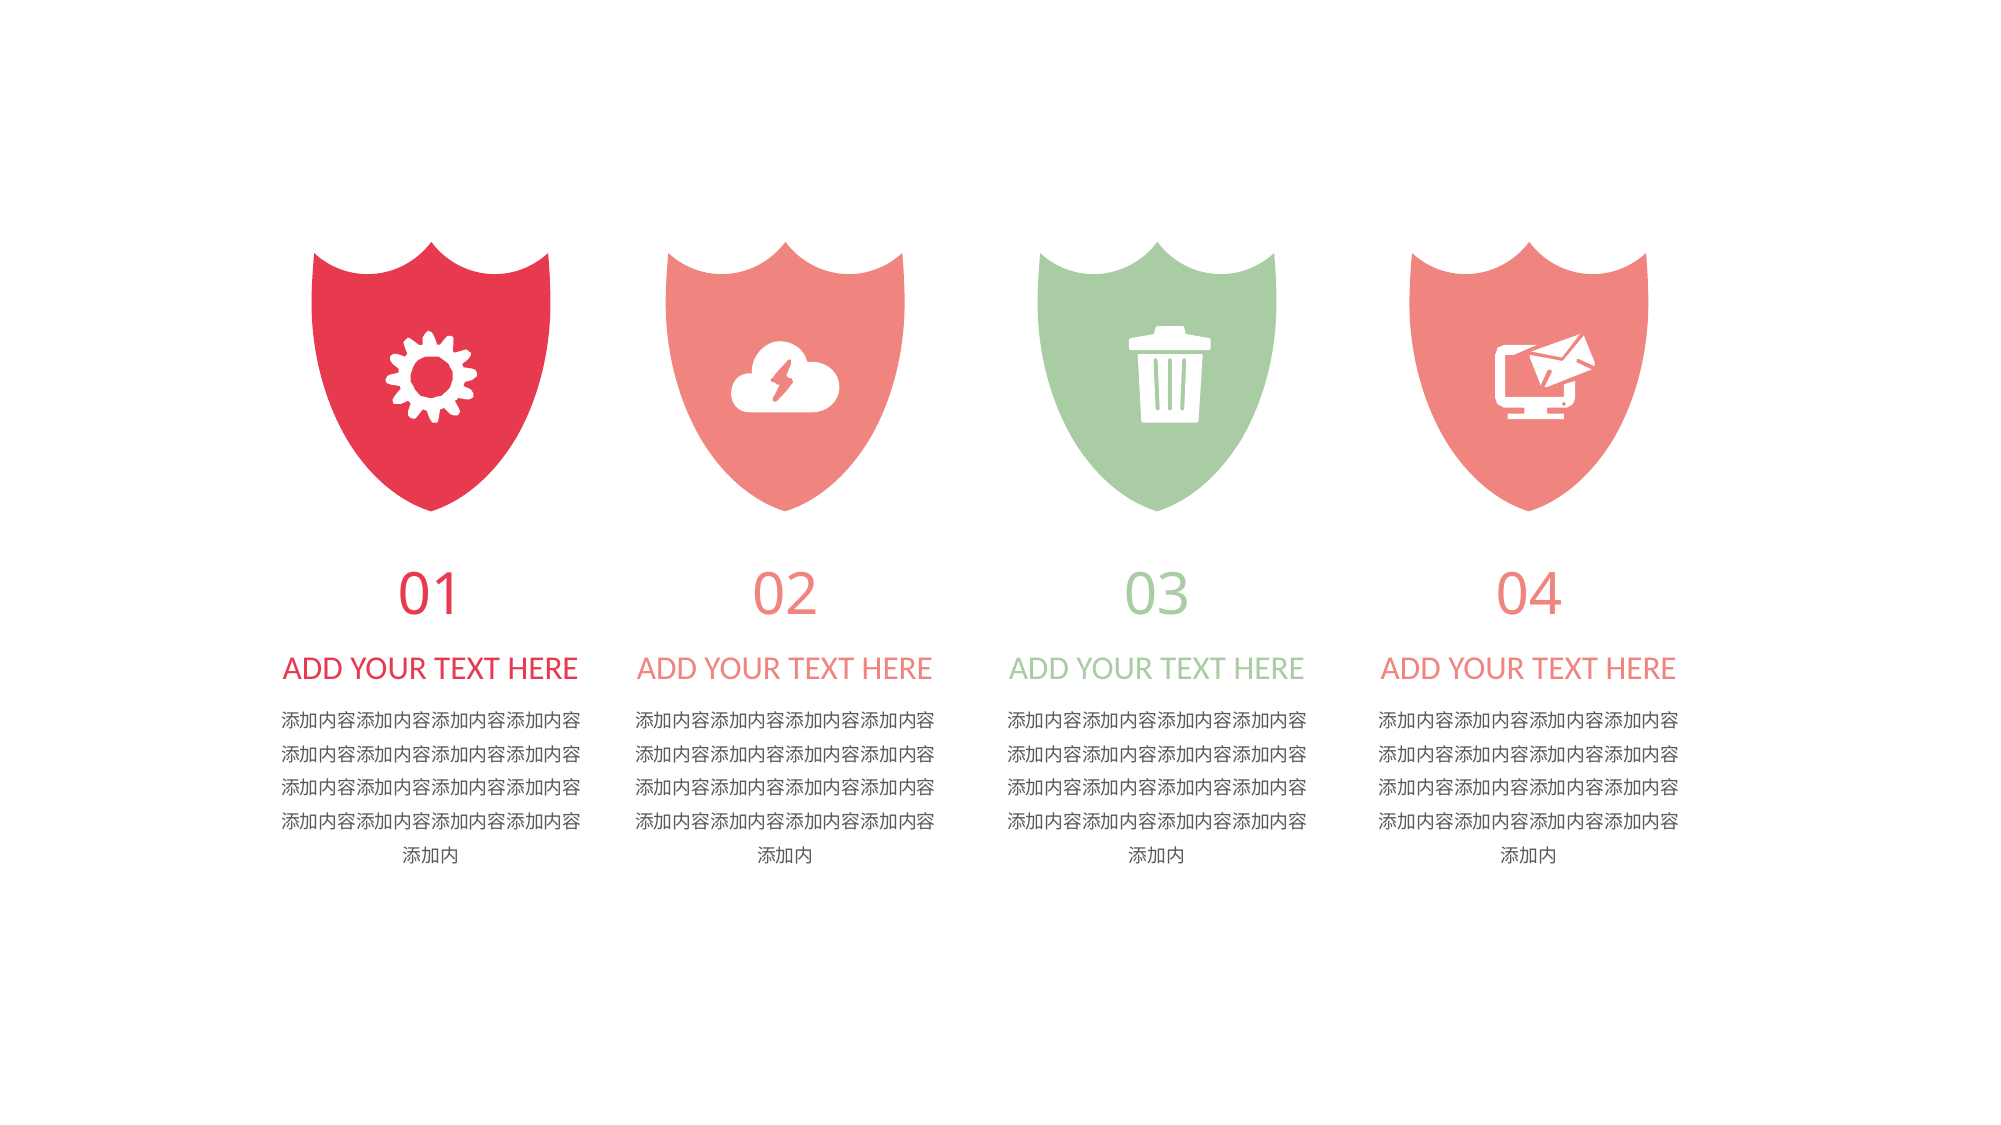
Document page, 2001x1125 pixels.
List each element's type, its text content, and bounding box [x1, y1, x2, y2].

text_box 添加内容添加内容添加内容添加内容添加内容添加内容添加内容添加内容添加内容添加内容添加内容添加内容添加内容添加内容添加内容添加内容添加内 [1361, 690, 1696, 874]
text_box 添加内容添加内容添加内容添加内容添加内容添加内容添加内容添加内容添加内容添加内容添加内容添加内容添加内容添加内容添加内容添加内容添加内 [618, 690, 953, 874]
text_box [665, 241, 905, 512]
text_box 03 [1074, 548, 1240, 634]
text_box ADD YOUR TEXT HERE [622, 638, 949, 690]
text_box 04 [1446, 548, 1612, 634]
text_box [1409, 241, 1649, 512]
text_box [1529, 335, 1595, 387]
text_box [1037, 241, 1277, 512]
text_box ADD YOUR TEXT HERE [1365, 638, 1692, 690]
text_box [1531, 334, 1580, 358]
text_box [311, 241, 551, 512]
text_box 02 [702, 548, 868, 634]
text_box ADD YOUR TEXT HERE [993, 638, 1321, 690]
text_box ADD YOUR TEXT HERE [267, 638, 595, 690]
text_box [1128, 326, 1211, 423]
text_box 添加内容添加内容添加内容添加内容添加内容添加内容添加内容添加内容添加内容添加内容添加内容添加内容添加内容添加内容添加内容添加内容添加内 [990, 690, 1324, 874]
text_box [1495, 344, 1576, 420]
text_box [385, 330, 477, 423]
text_box 01 [348, 548, 514, 634]
text_box 添加内容添加内容添加内容添加内容添加内容添加内容添加内容添加内容添加内容添加内容添加内容添加内容添加内容添加内容添加内容添加内容添加内 [264, 690, 598, 874]
text_box [730, 340, 841, 414]
